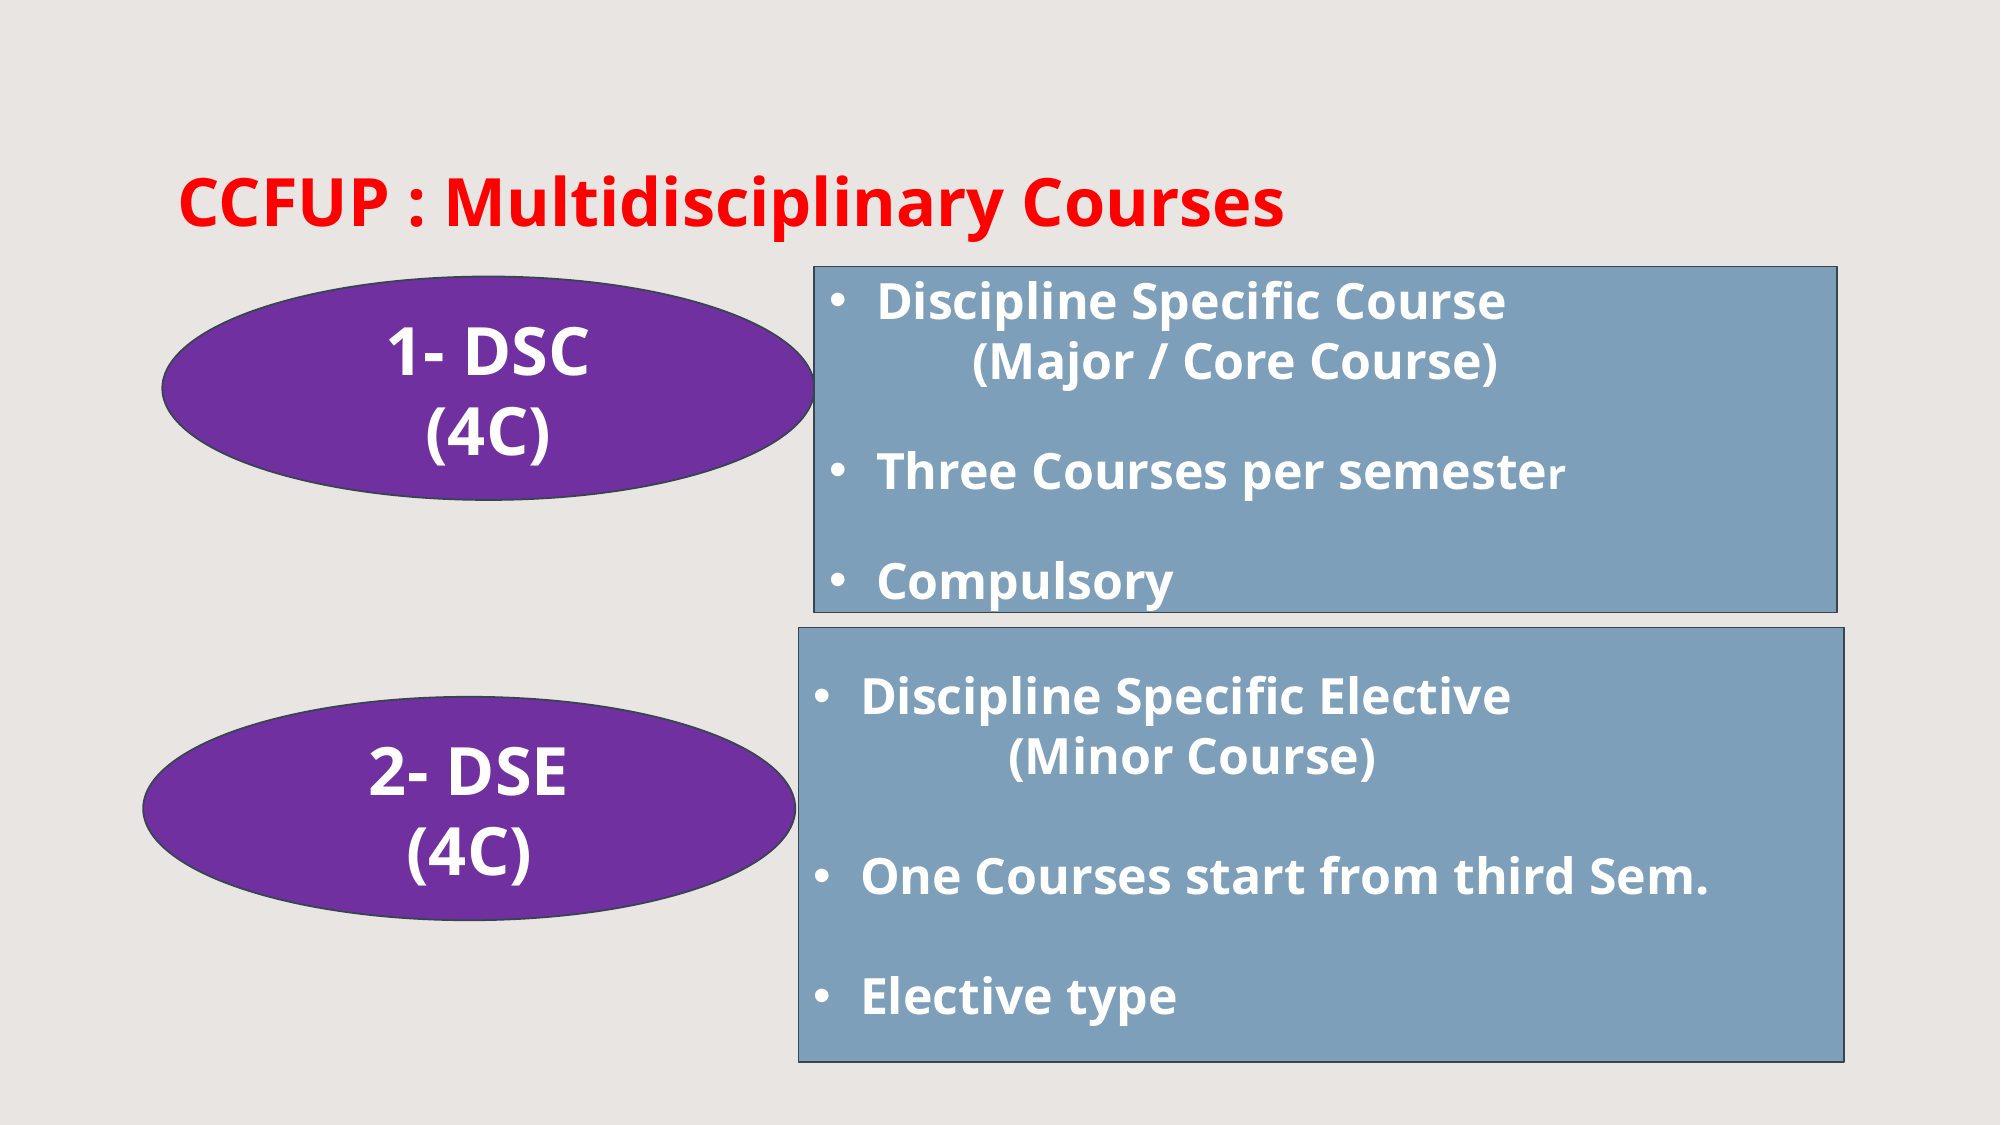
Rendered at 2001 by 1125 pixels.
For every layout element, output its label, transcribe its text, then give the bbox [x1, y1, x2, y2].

text_box 1- DSC (4C) [161, 275, 813, 501]
text_box Discipline Specific Elective (Minor Course) One Courses start from third Sem. Elective type [798, 627, 1845, 1063]
title CCFUP : Multidisciplinary Courses [162, 64, 1838, 248]
text_box 2- DSE (4C) [142, 695, 797, 922]
text_box Discipline Specific Course (Major / Core Course) Three Courses per semester Compulsory [813, 266, 1838, 613]
